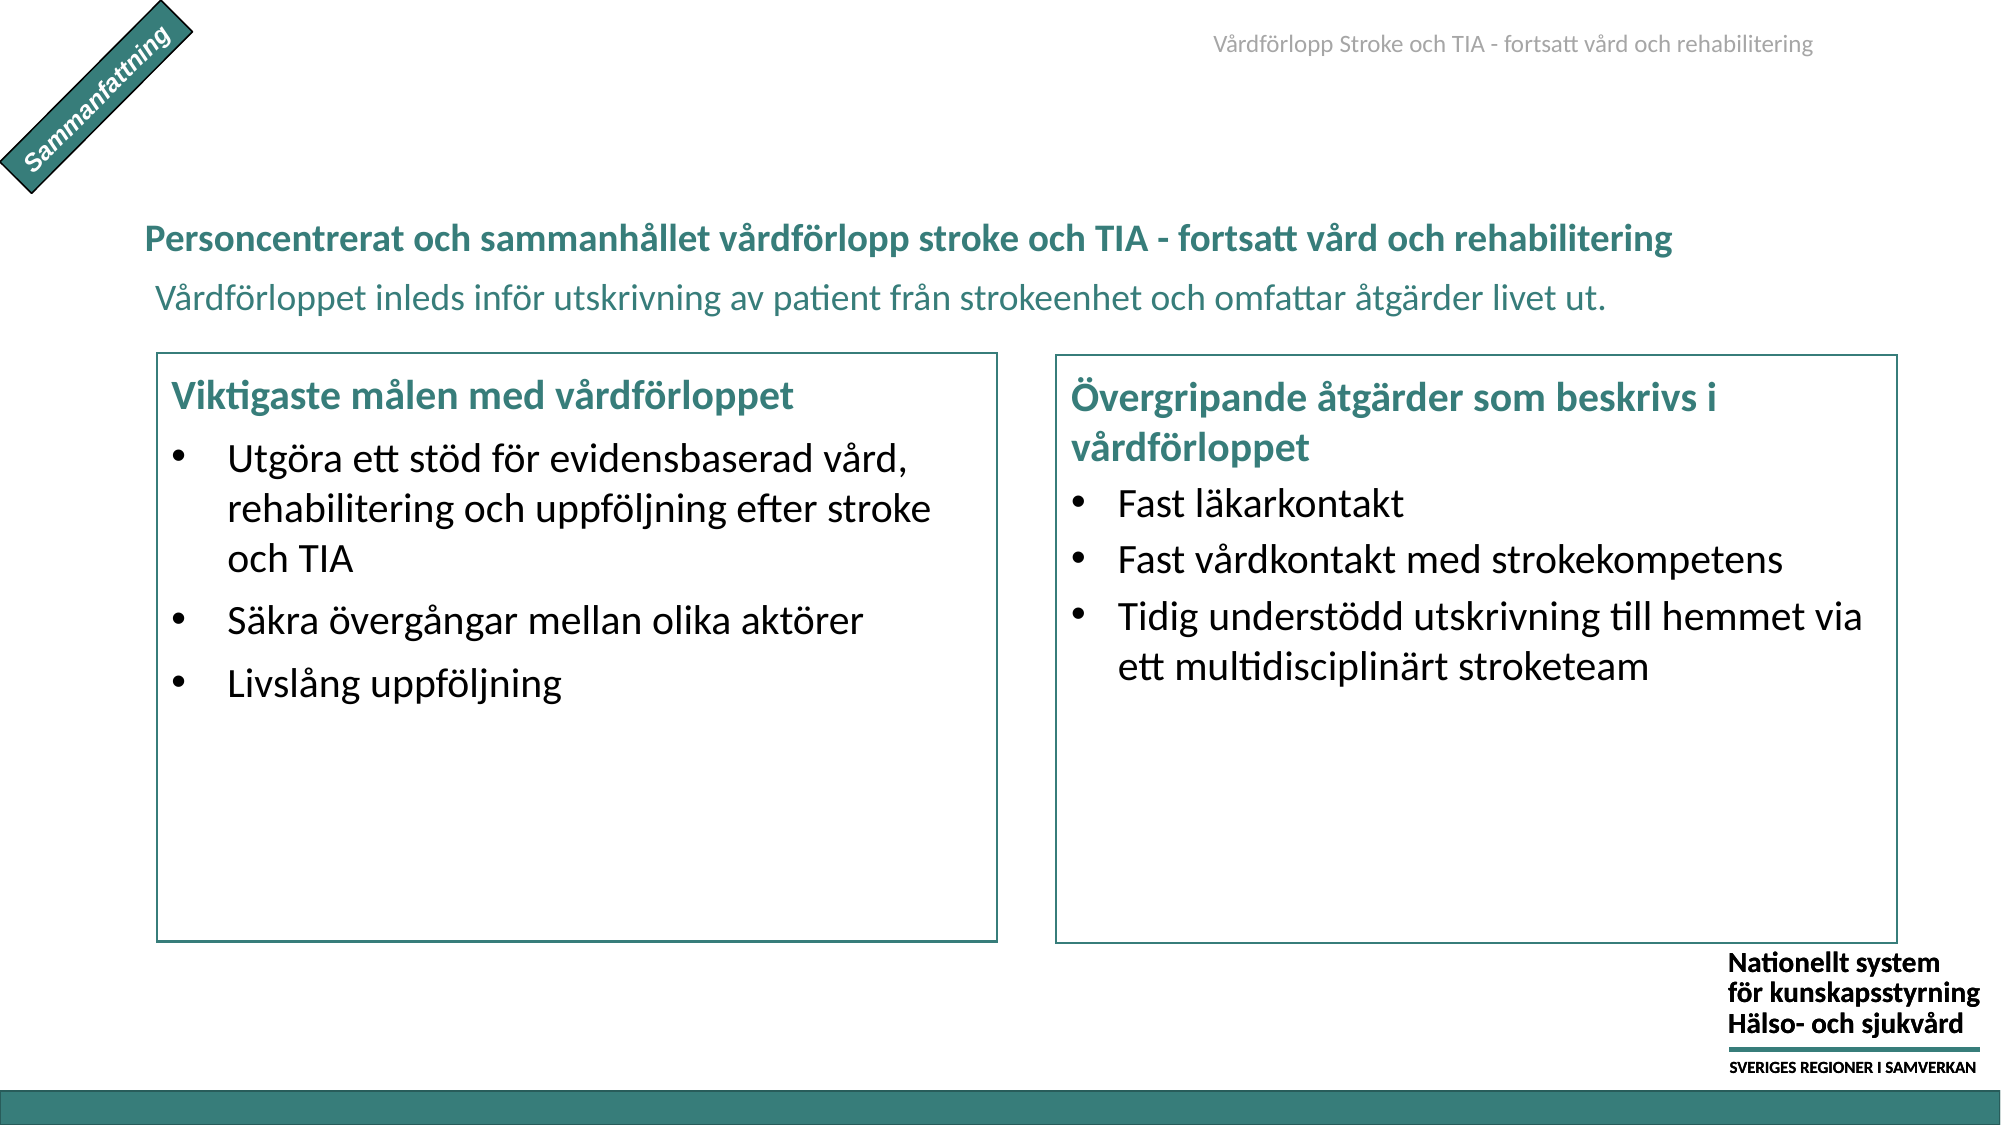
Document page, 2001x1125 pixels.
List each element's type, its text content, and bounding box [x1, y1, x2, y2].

text_box Övergripande åtgärder som beskrivs i vårdförloppet Fast läkarkontakt Fast vårdkontakt med strokekompetens Tidig understödd utskrivning till hemmet via ett multidisciplinärt stroketeam [1055, 354, 1898, 944]
text_box Vårdförloppet inleds inför utskrivning av patient från strokeenhet och omfattar åtgärder livet ut. [140, 265, 1832, 326]
title Personcentrerat och sammanhållet vårdförlopp stroke och TIA - fortsatt vård och rehabilitering [129, 167, 1692, 268]
text_box Sammanfattning [0, 0, 193, 194]
text_box Vårdförlopp Stroke och TIA - fortsatt vård och rehabilitering [1198, 20, 1832, 66]
text_box Viktigaste målen med vårdförloppet Utgöra ett stöd för evidensbaserad vård, rehabilitering och uppföljning efter stroke och TIA Säkra övergångar mellan olika aktörer Livslång uppföljning [156, 352, 998, 943]
